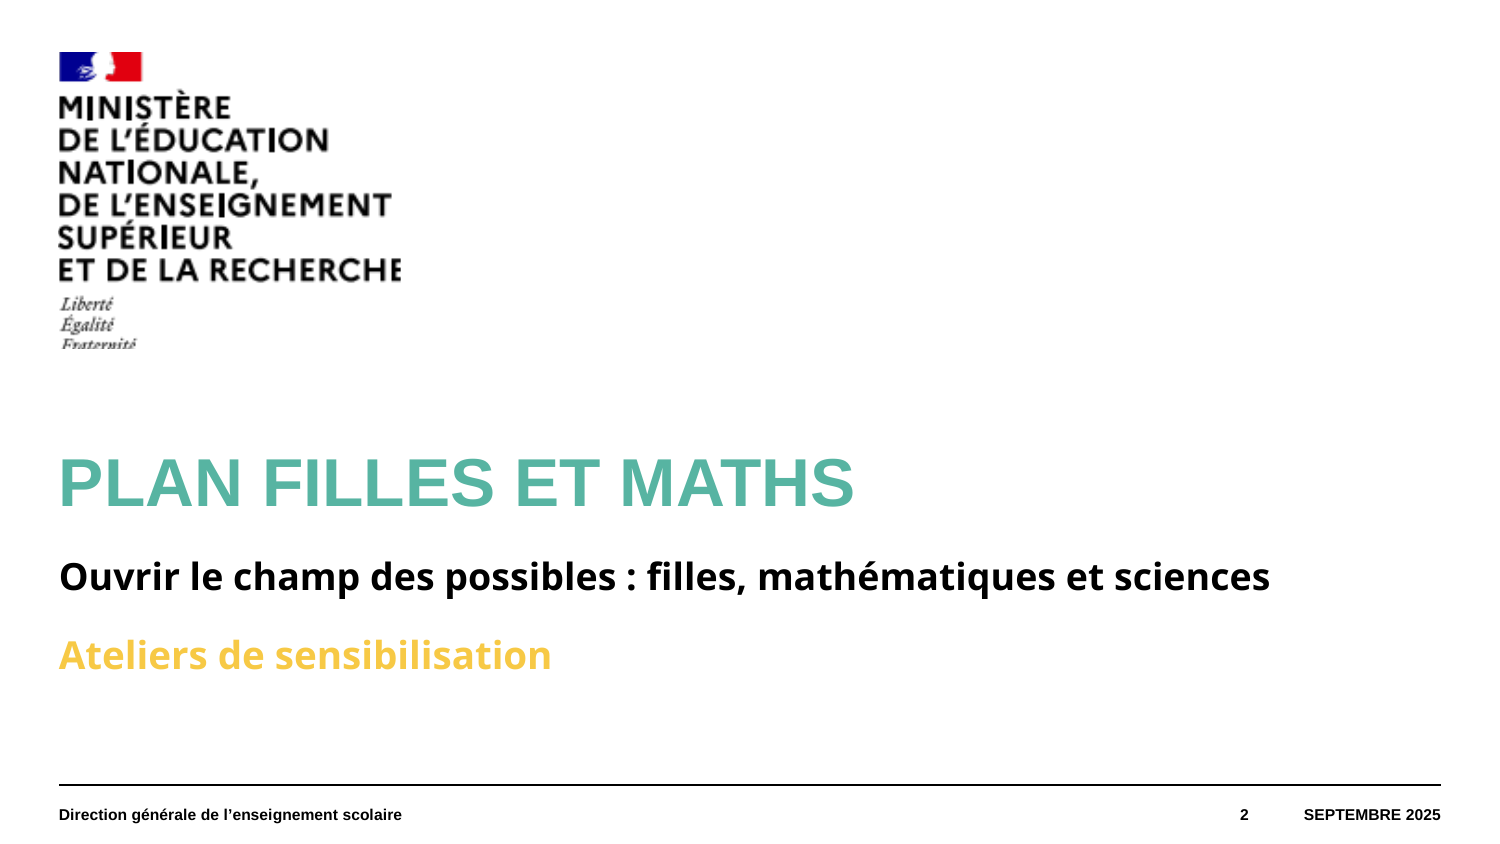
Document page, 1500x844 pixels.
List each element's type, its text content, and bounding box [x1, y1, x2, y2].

footer Direction générale de l’enseignement scolaire [59, 784, 1027, 844]
slide_number Septembre 2025 [1249, 784, 1441, 844]
slide_number 2 [1027, 784, 1249, 844]
list Plan filles et maths Ouvrir le champ des possibles : filles, mathématiques et sciences Ateliers de sensibilisation [59, 398, 1441, 739]
